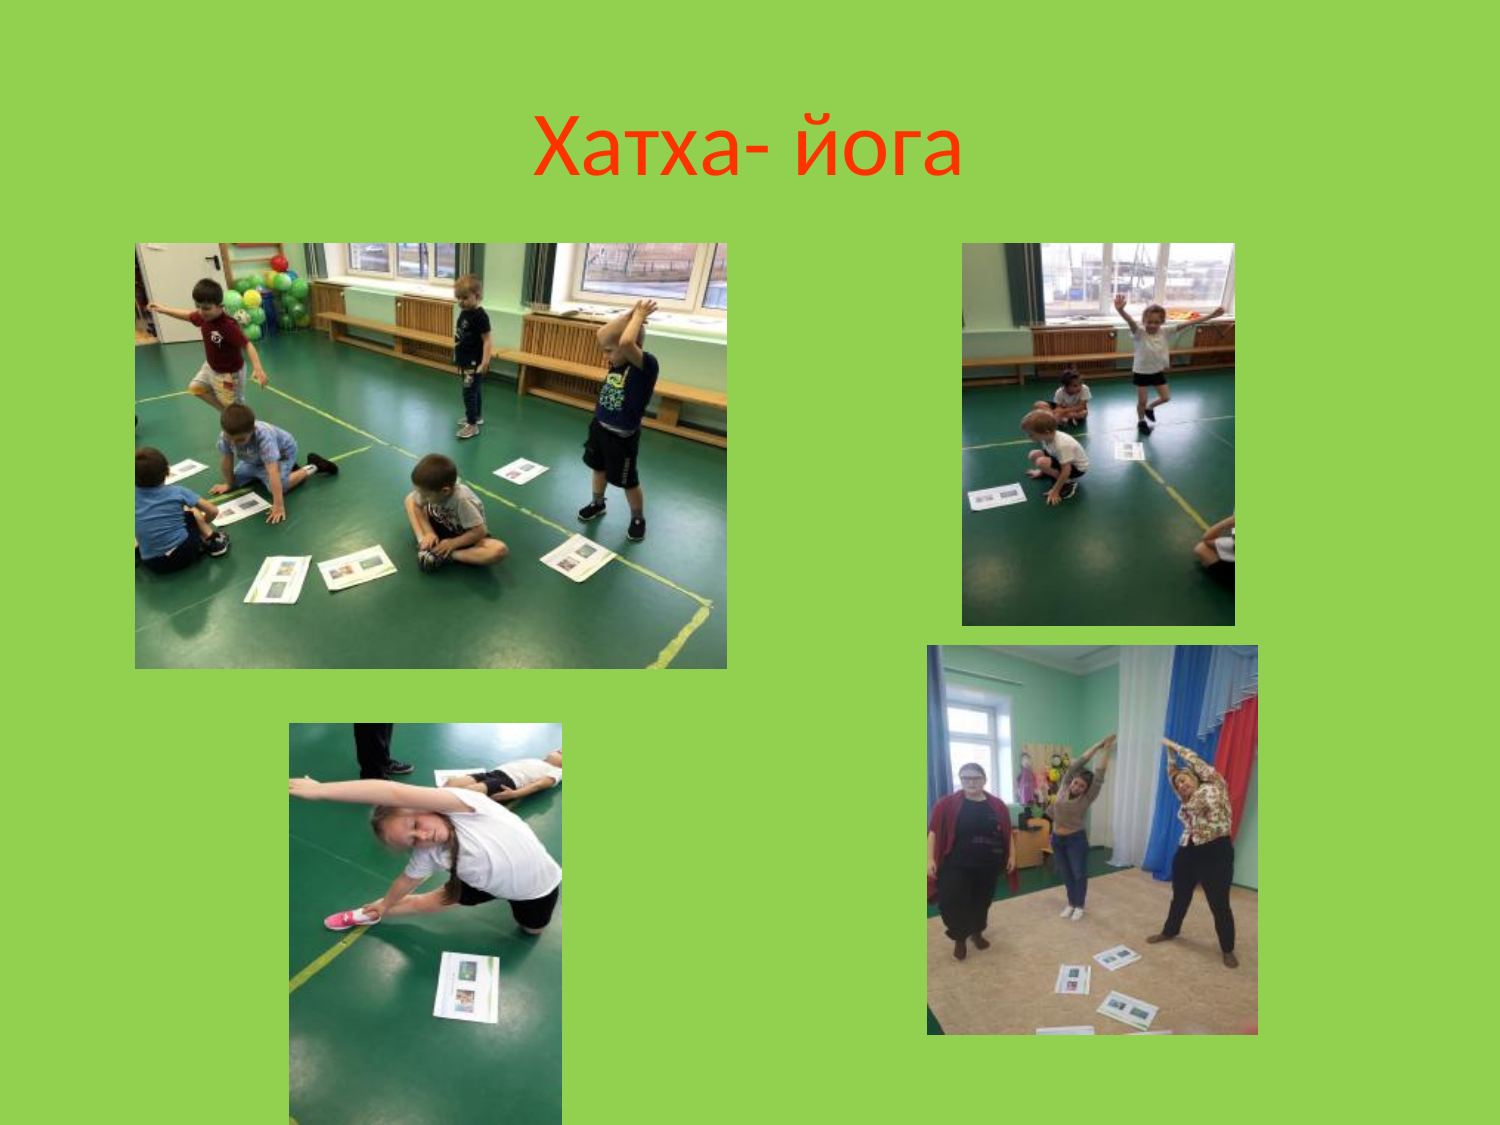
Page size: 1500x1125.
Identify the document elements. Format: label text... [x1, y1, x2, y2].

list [962, 243, 1235, 626]
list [135, 243, 727, 669]
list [926, 645, 1258, 1036]
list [288, 723, 562, 1125]
title Хатха- йога [74, 44, 1426, 233]
